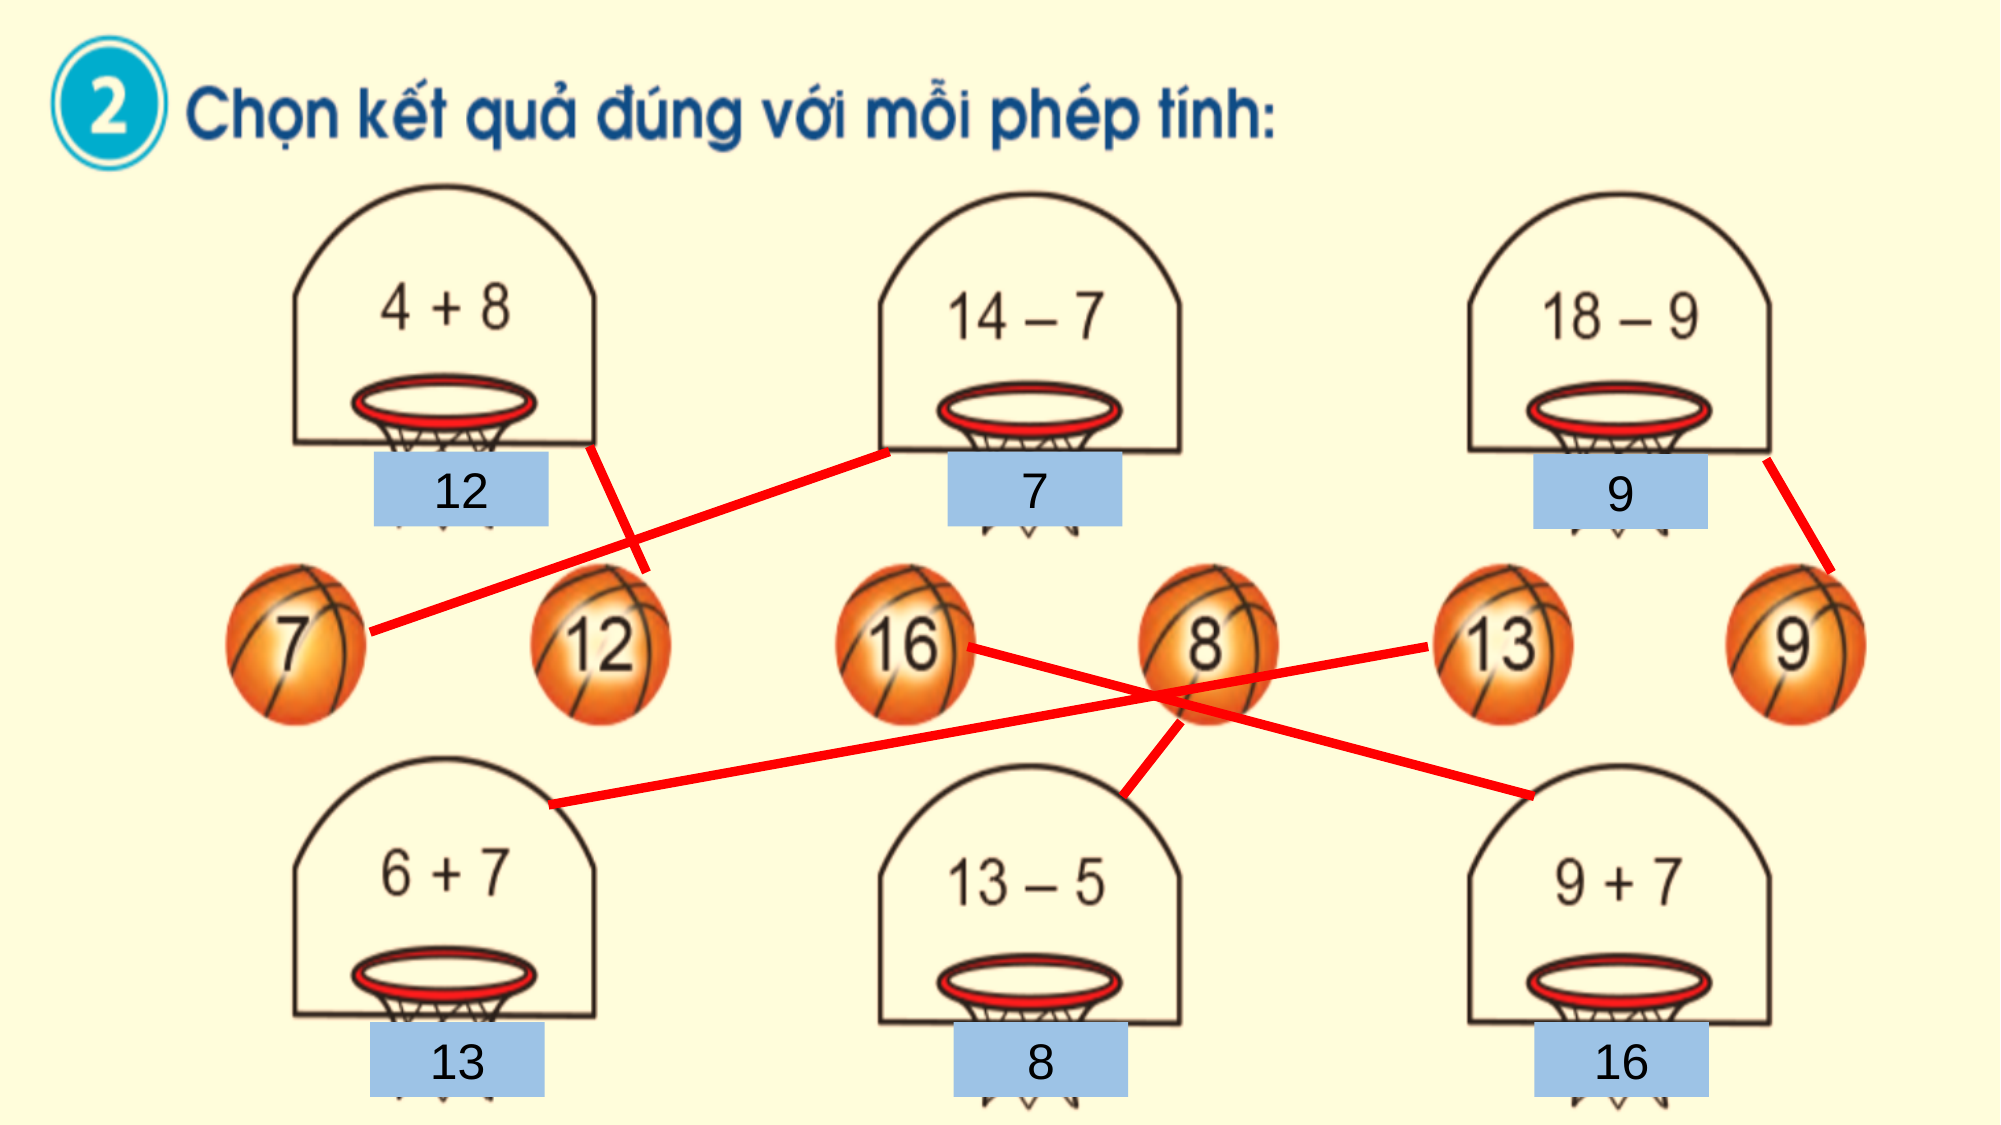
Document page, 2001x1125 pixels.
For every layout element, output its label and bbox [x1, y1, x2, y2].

text_box [1429, 646, 1535, 797]
text_box [370, 451, 890, 633]
picture [0, 0, 2000, 1125]
text_box [1766, 459, 1832, 573]
text_box [589, 446, 647, 451]
text_box [1122, 721, 1181, 797]
text_box [548, 646, 1429, 806]
